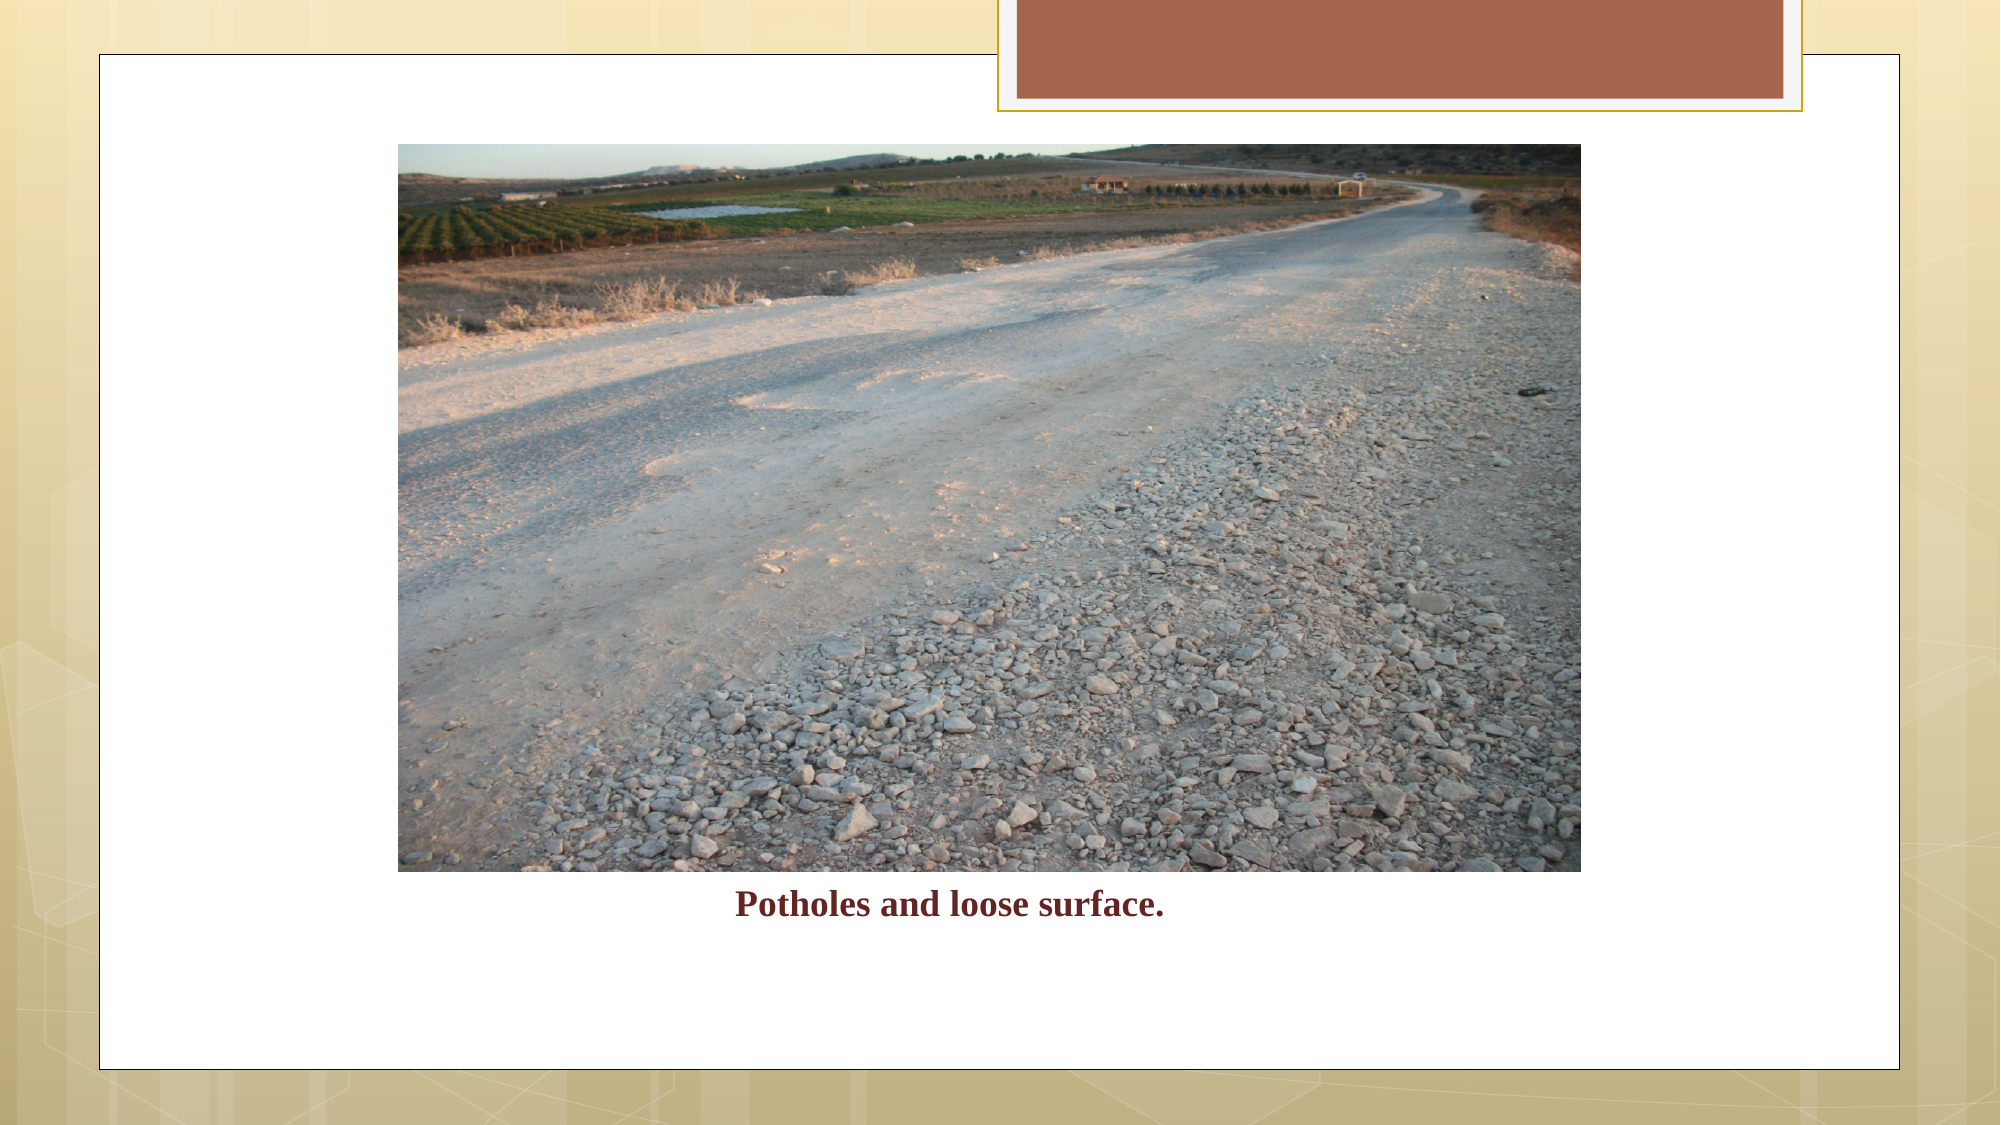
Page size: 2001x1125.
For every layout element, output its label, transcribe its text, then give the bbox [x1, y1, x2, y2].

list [397, 144, 1581, 872]
text_box Potholes and loose surface. [720, 872, 1180, 931]
